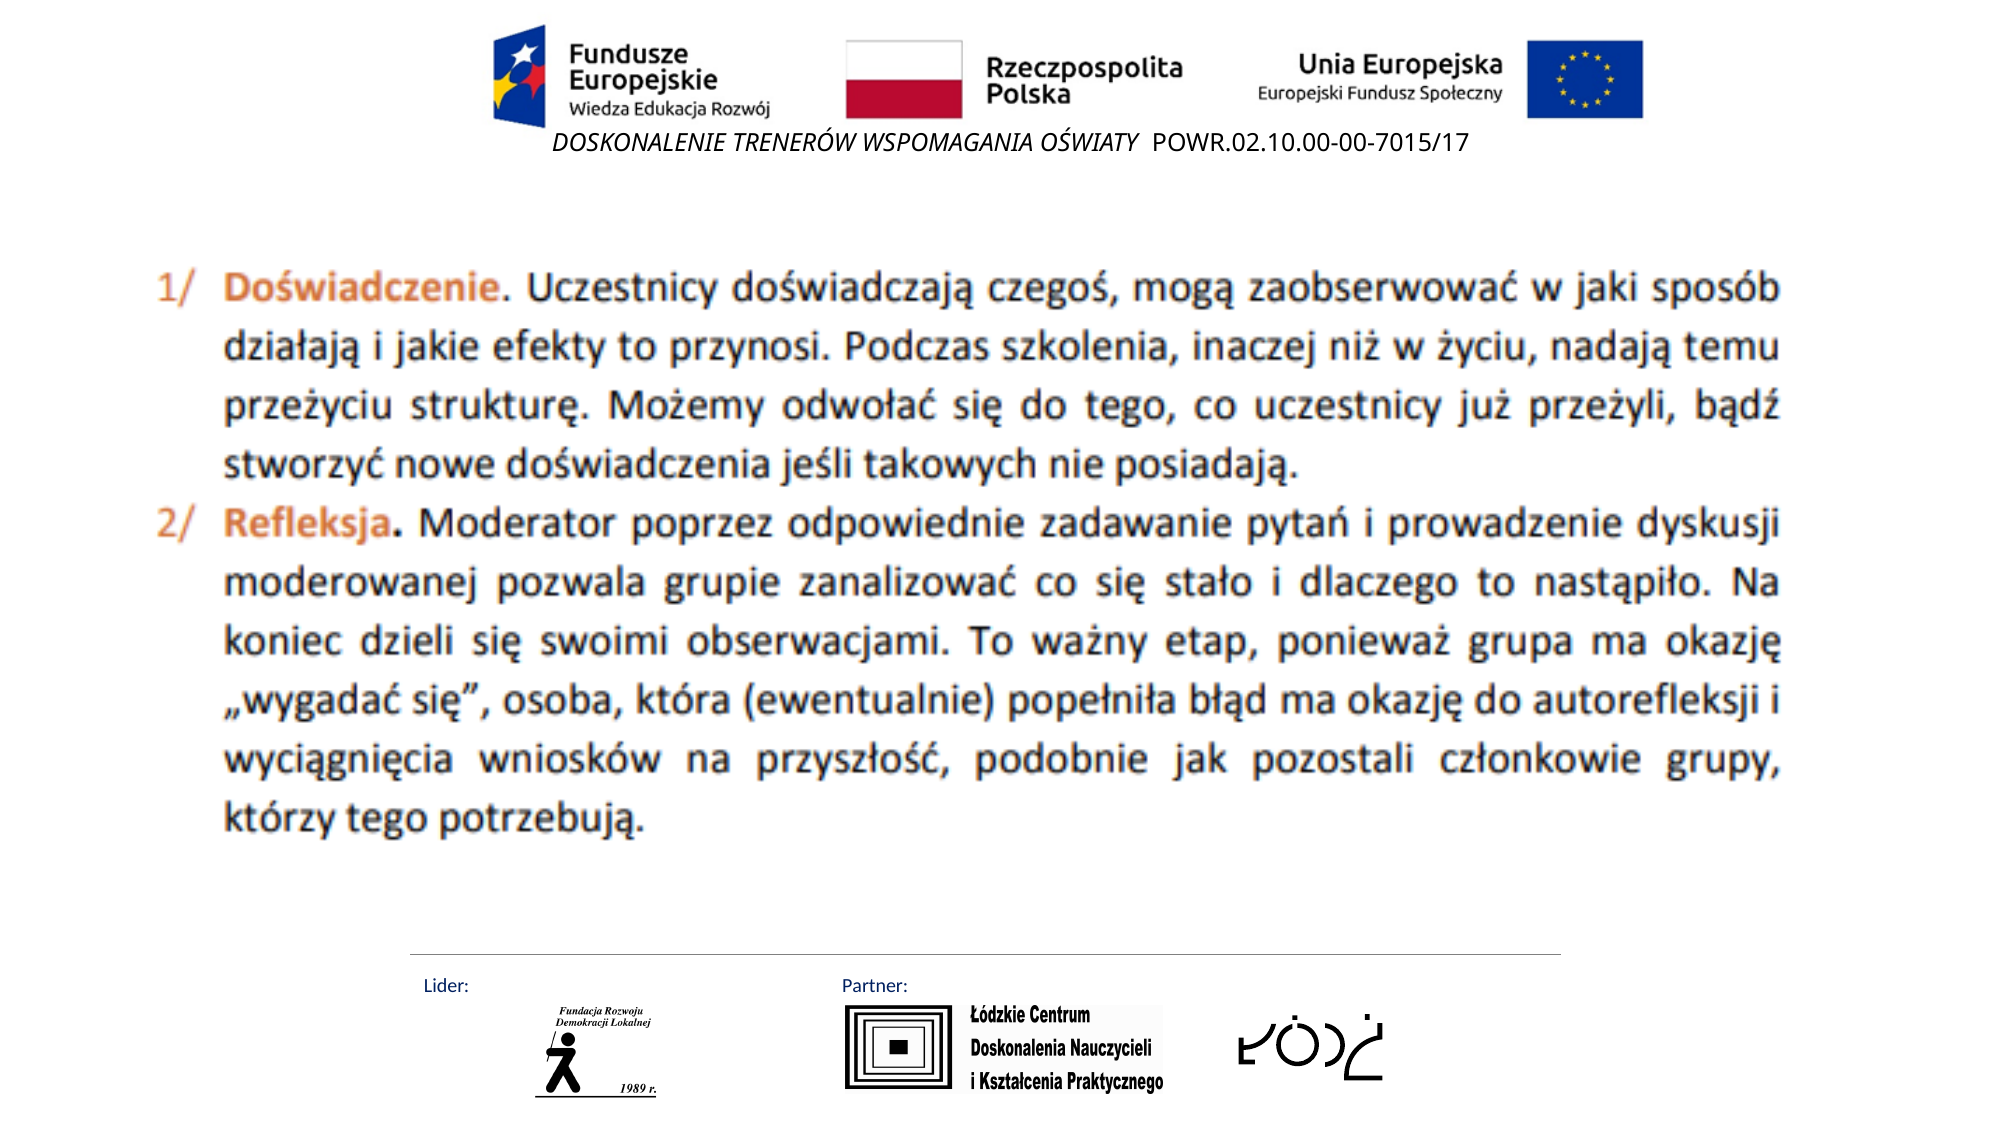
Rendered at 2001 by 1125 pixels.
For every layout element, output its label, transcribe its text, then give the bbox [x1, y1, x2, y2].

title DOSKONALENIE TRENERÓW WSPOMAGANIA OŚWIATY POWR.02.10.00-00-7015/17 [151, 0, 1871, 169]
picture [142, 254, 1798, 849]
picture [468, 0, 1669, 154]
picture [384, 953, 1587, 1125]
